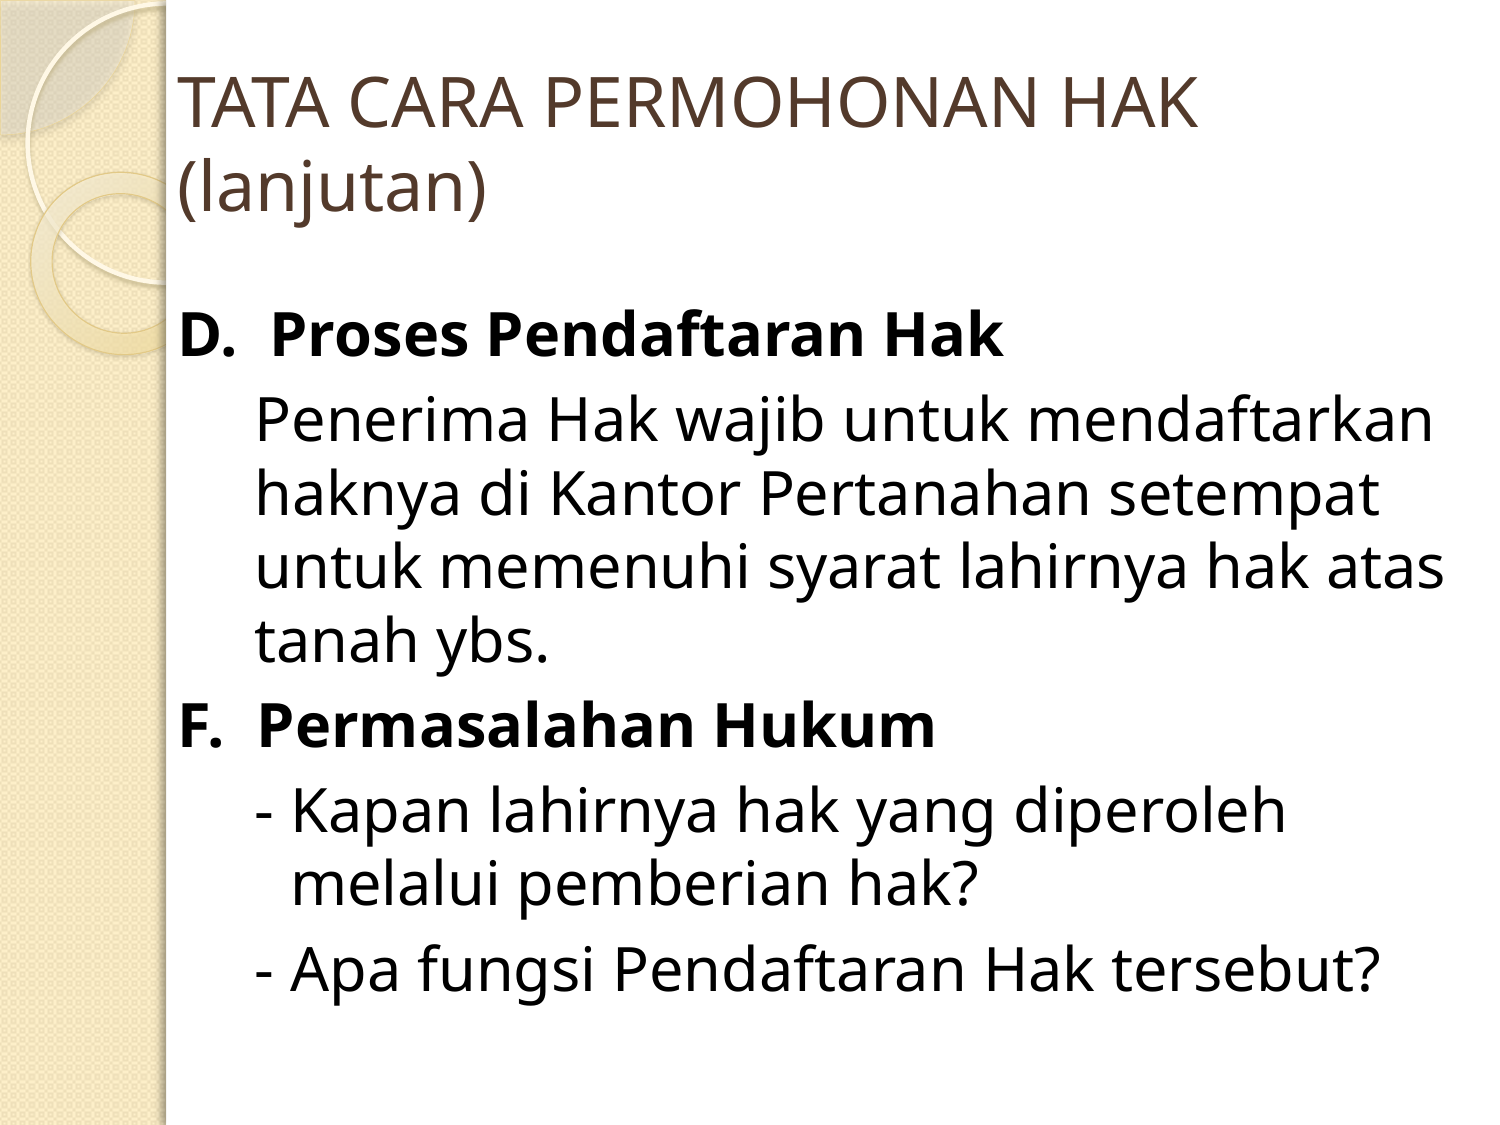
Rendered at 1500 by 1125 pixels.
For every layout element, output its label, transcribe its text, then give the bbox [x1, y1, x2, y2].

title TATA CARA PERMOHONAN HAK (lanjutan) [162, 50, 1466, 233]
list D. Proses Pendaftaran Hak Penerima Hak wajib untuk mendaftarkan haknya di Kantor Pertanahan setempat untuk memenuhi syarat lahirnya hak atas tanah ybs. F. Permasalahan Hukum - Kapan lahirnya hak yang diperoleh melalui pemberian hak? - Apa fungsi Pendaftaran Hak tersebut? [162, 287, 1466, 1025]
